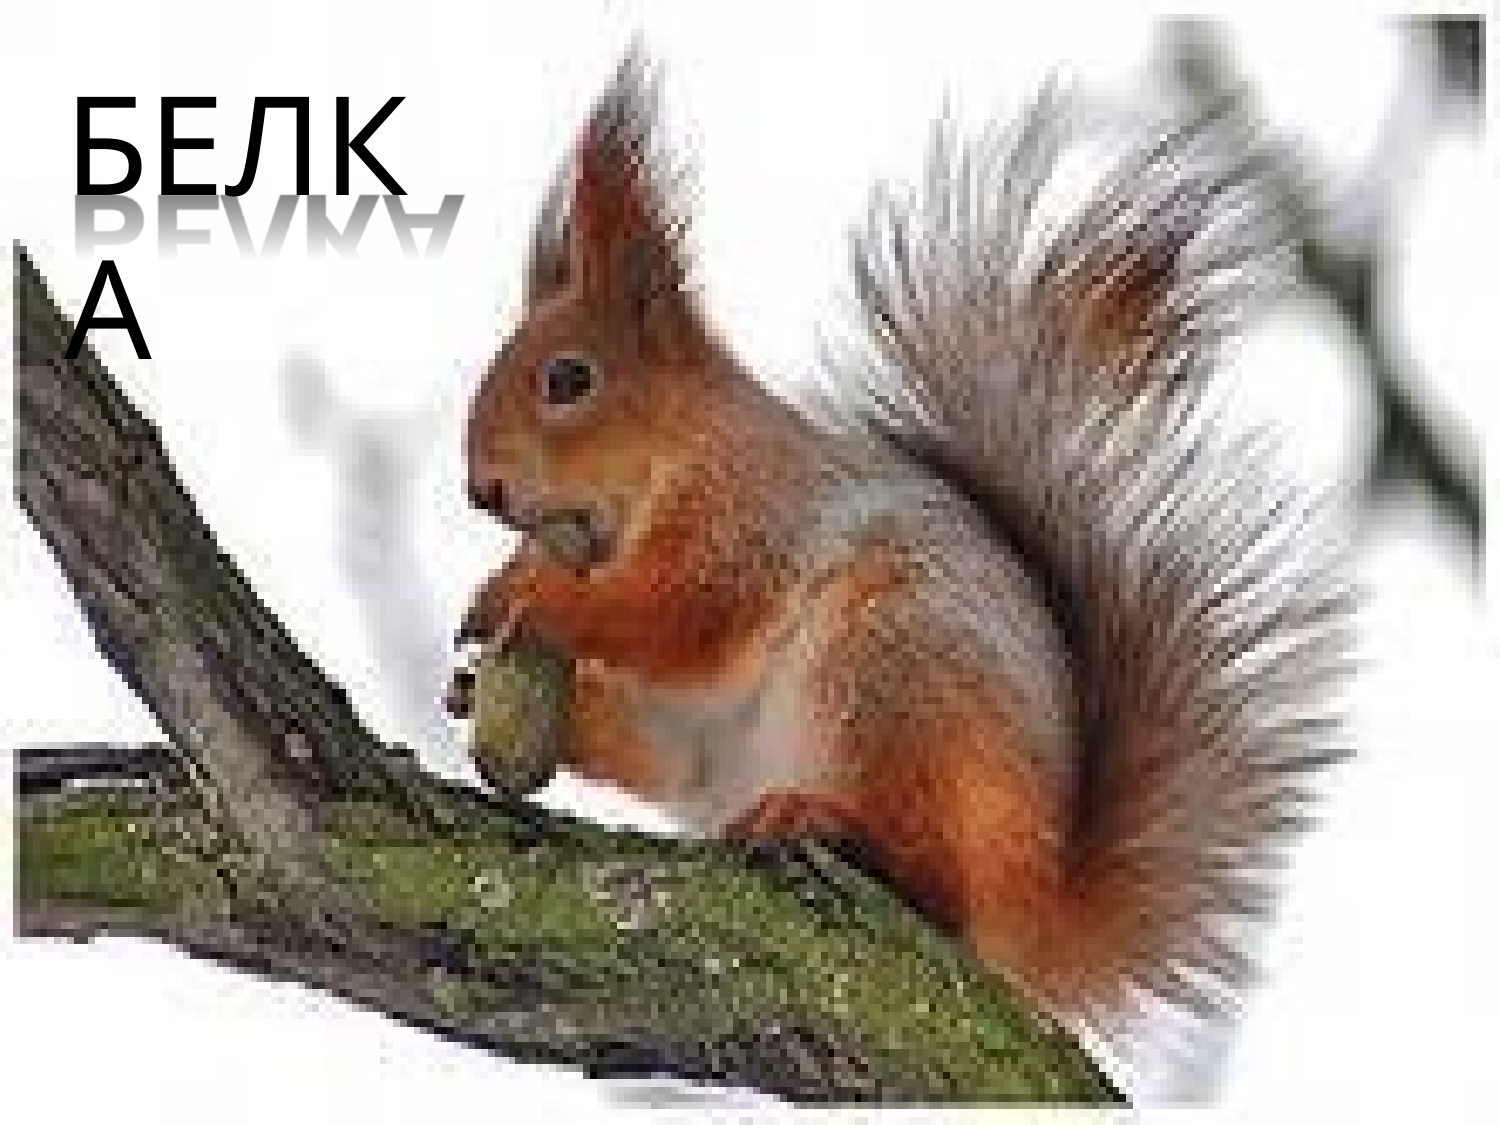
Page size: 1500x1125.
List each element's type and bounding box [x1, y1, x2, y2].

text_box [0, 0, 1500, 1125]
